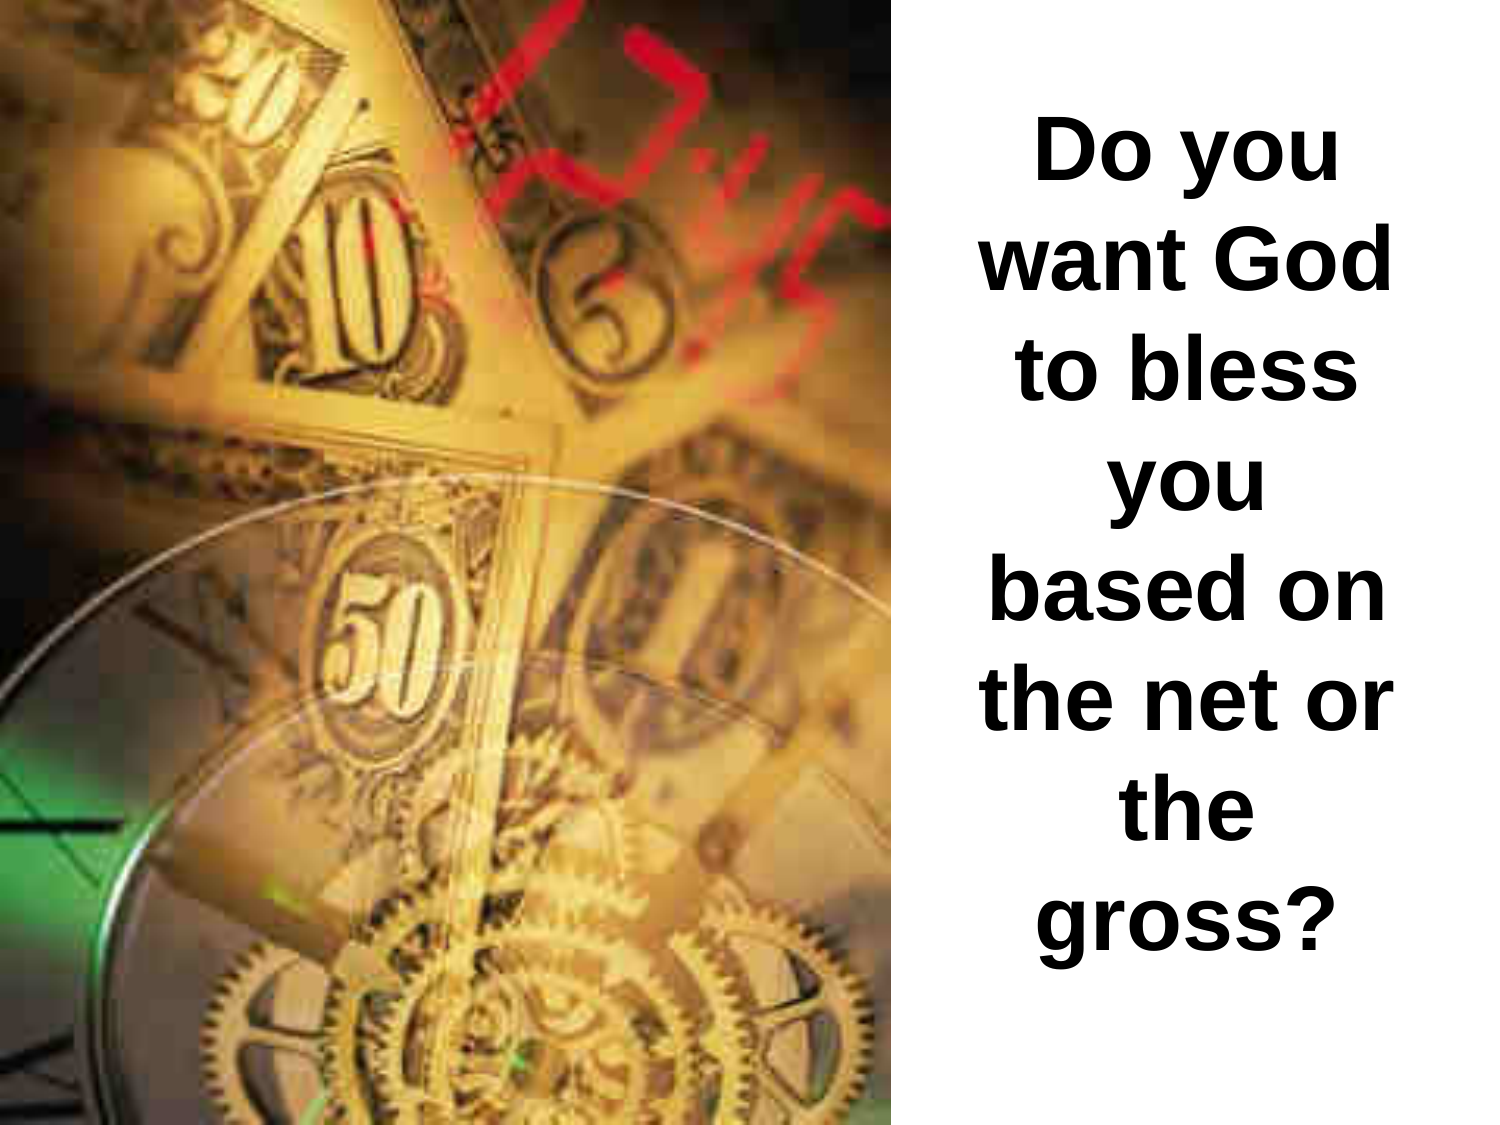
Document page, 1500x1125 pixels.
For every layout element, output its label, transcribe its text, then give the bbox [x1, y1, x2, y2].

title Do you want God to bless you based on the net or the gross? [950, 45, 1425, 1013]
picture [0, 0, 891, 1125]
